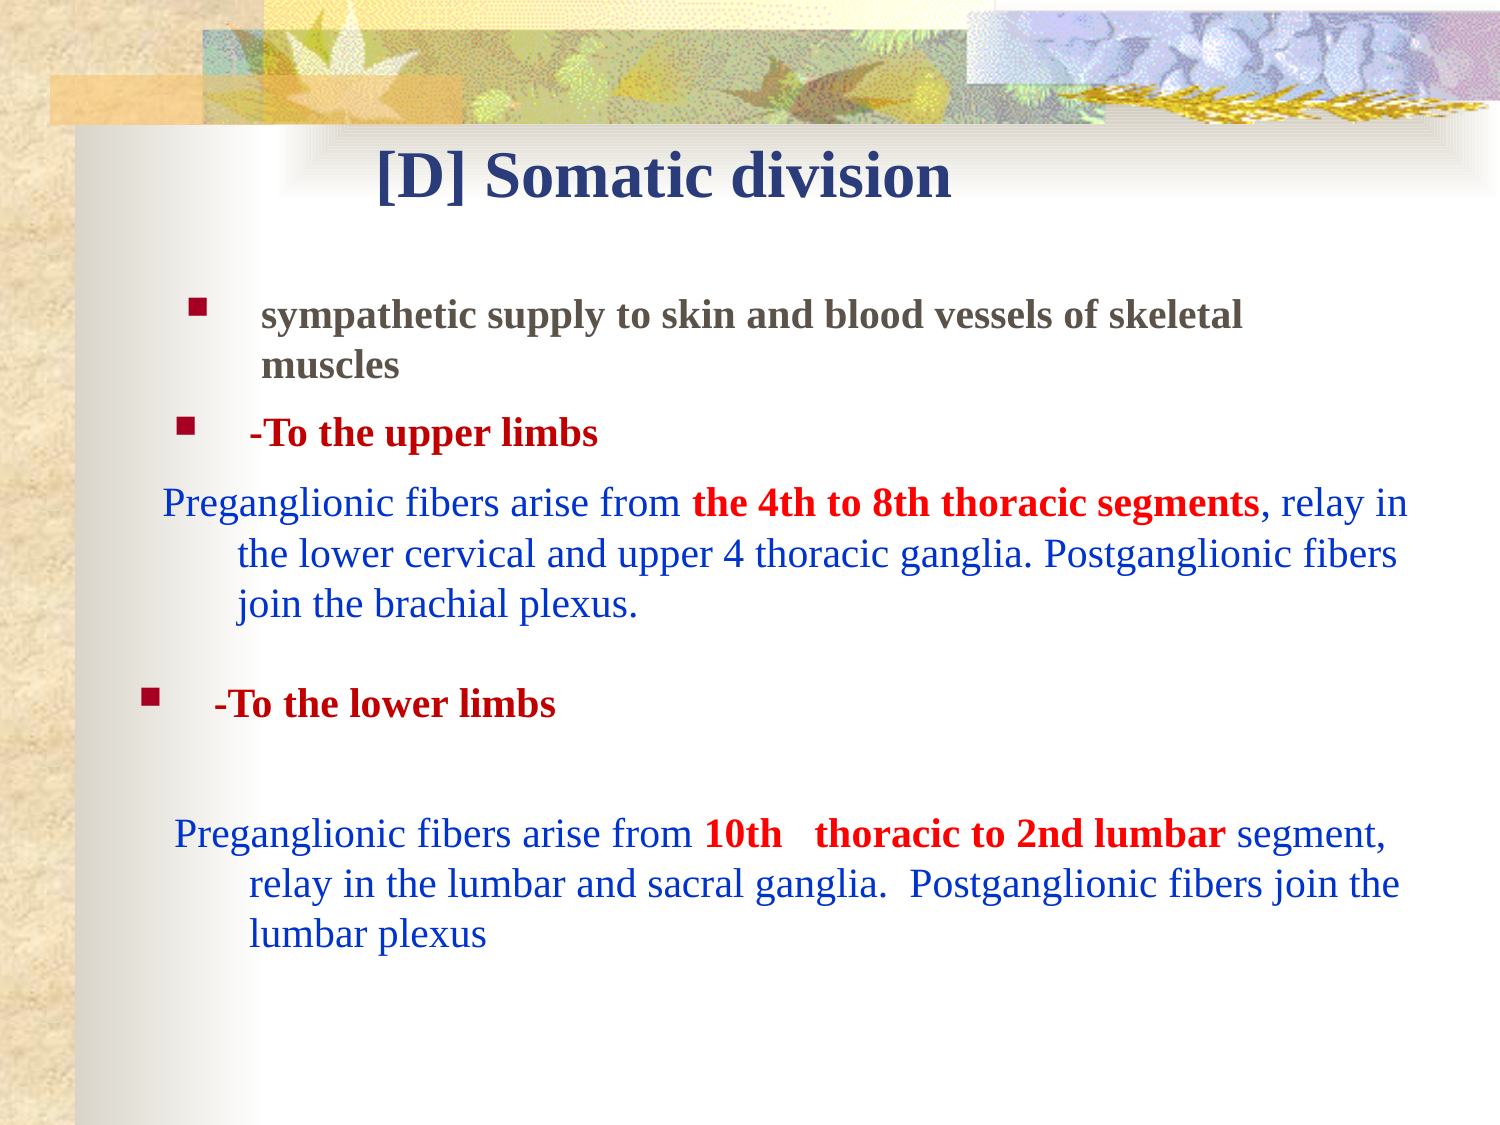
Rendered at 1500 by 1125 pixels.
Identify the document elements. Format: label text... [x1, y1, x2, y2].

text_box -To the upper limbs [159, 397, 703, 467]
list sympathetic supply to skin and blood vessels of skeletal muscles [170, 278, 1397, 385]
title [D] Somatic division [359, 125, 1069, 219]
text_box -To the lower limbs [123, 668, 668, 729]
text_box Preganglionic fibers arise from 10th thoracic to 2nd lumbar segment, relay in the lumbar and sacral ganglia. Postganglionic fibers join the lumbar plexus [159, 798, 1447, 964]
picture [0, 0, 1500, 1125]
text_box Preganglionic fibers arise from the 4th to 8th thoracic segments, relay in the lower cervical and upper 4 thoracic ganglia. Postganglionic fibers join the brachial plexus. [147, 467, 1436, 634]
